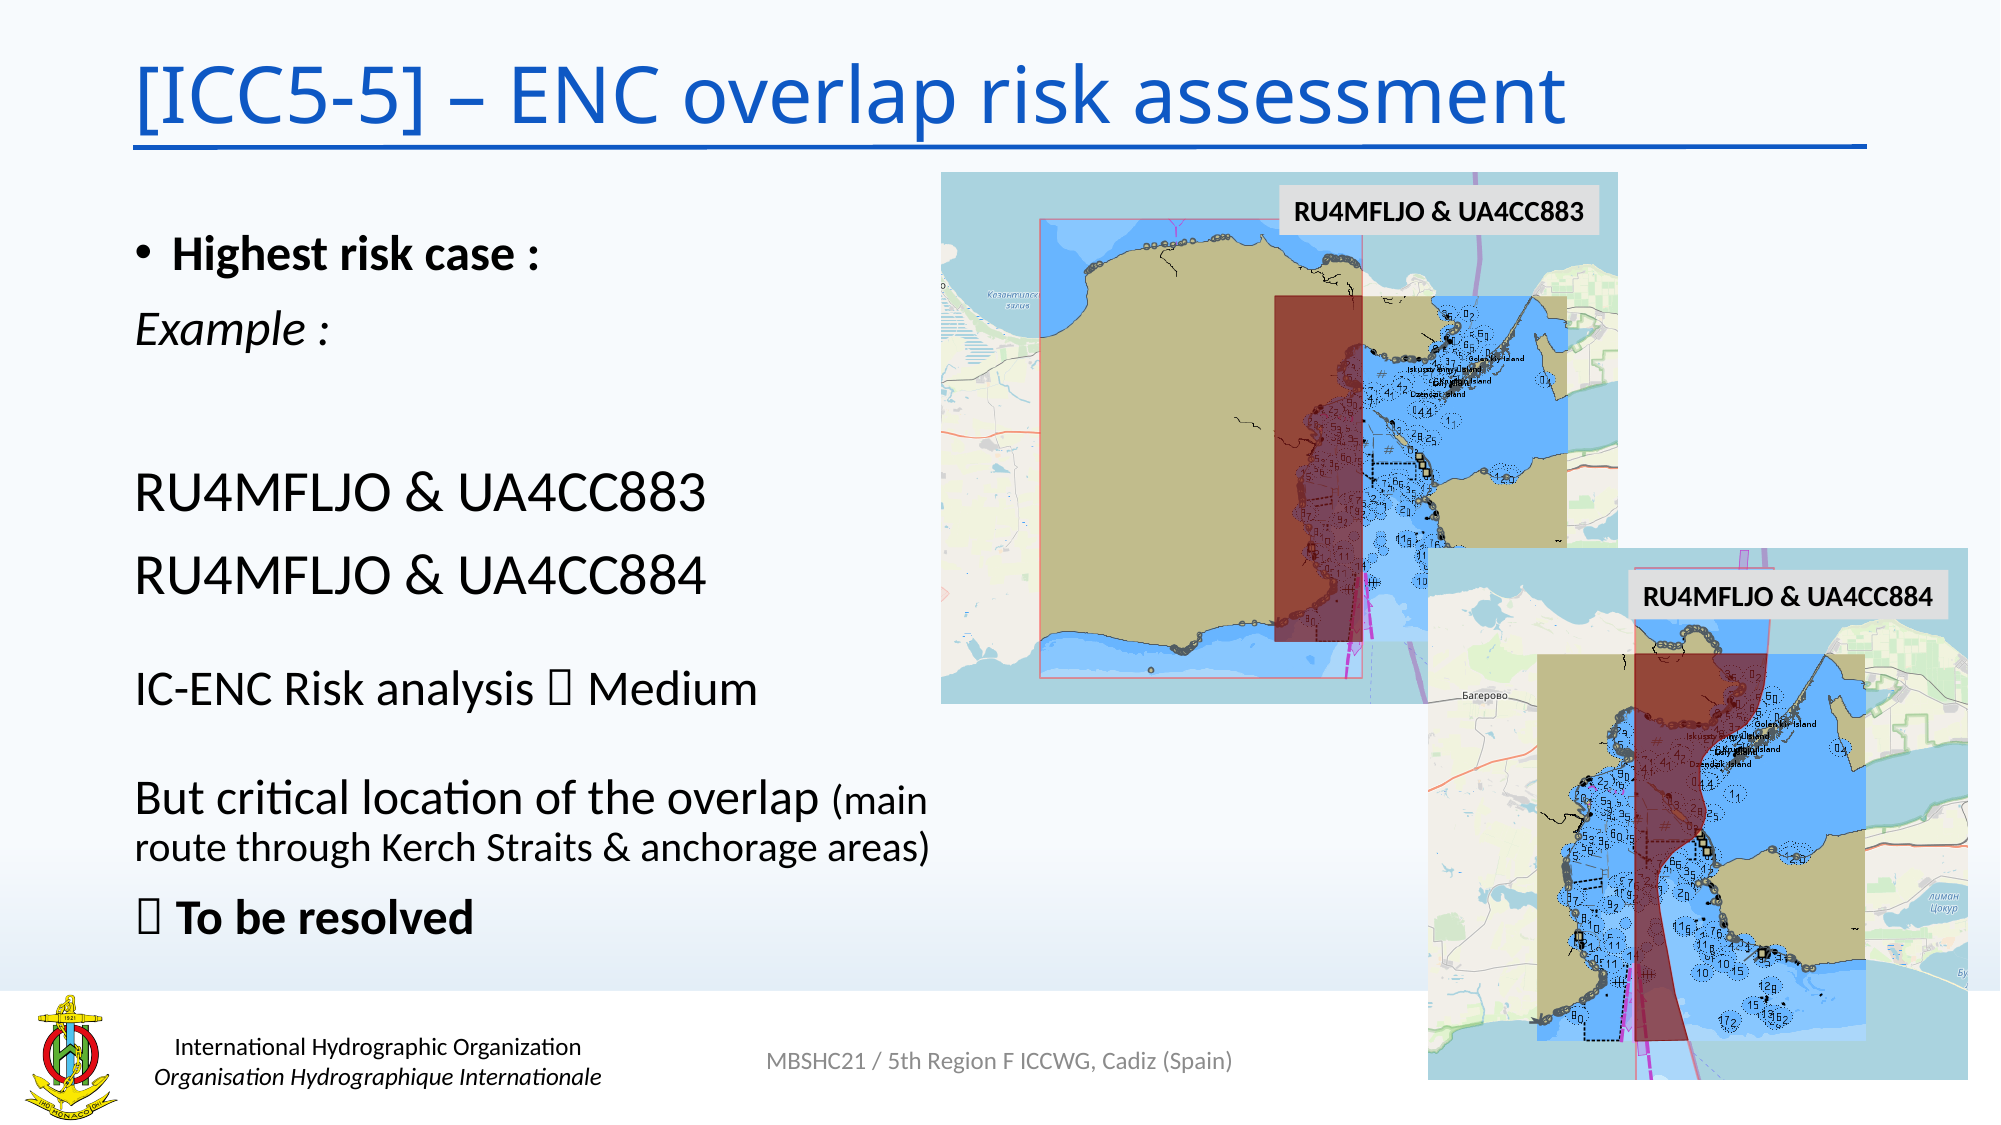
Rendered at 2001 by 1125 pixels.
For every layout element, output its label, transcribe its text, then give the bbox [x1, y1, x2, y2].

title [ICC5-5] – ENC overlap risk assessment [119, 45, 1593, 150]
footer MBSHC21 / 5th Region F ICCWG, Cadiz (Spain) [662, 1029, 1338, 1090]
picture [941, 172, 1968, 1080]
picture [17, 990, 122, 1125]
list Highest risk case : Example : RU4MFLJO & UA4CC883 RU4MFLJO & UA4CC884 IC-ENC Risk analysis  Medium But critical location of the overlap (main route through Kerch Straits & anchorage areas)  To be resolved [119, 219, 962, 964]
